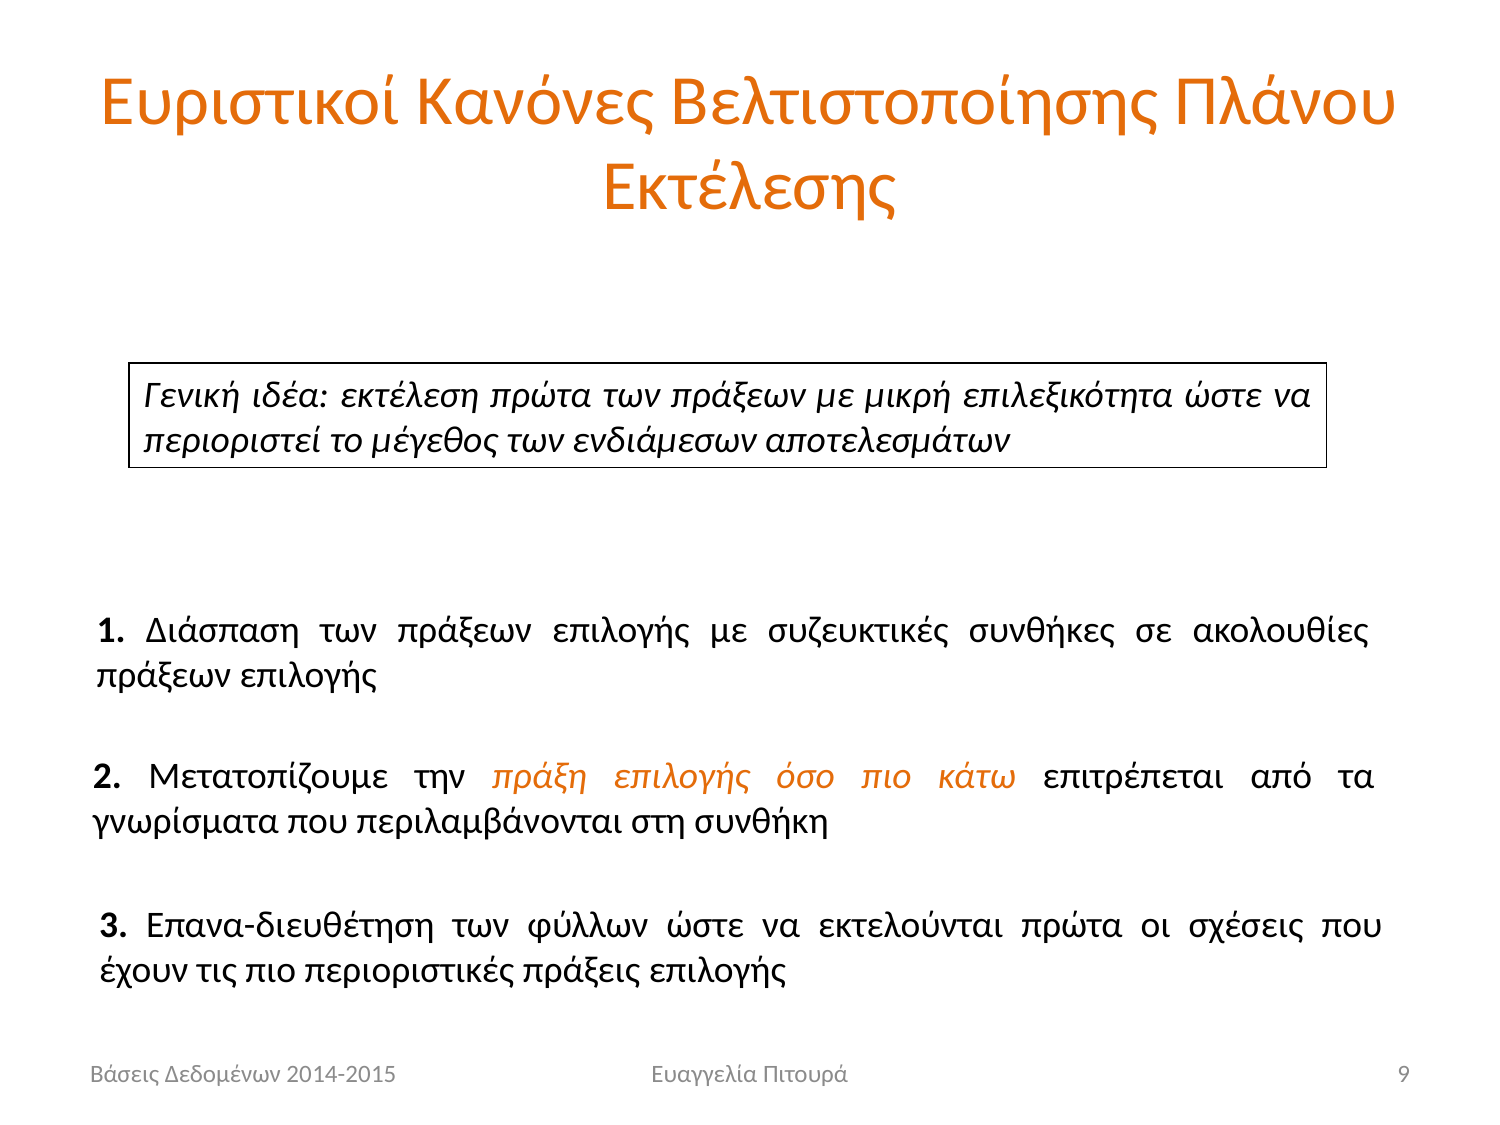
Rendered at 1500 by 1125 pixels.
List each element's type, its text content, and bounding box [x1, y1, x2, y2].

slide_number Βάσεις Δεδομένων 2014-2015 [75, 1042, 425, 1103]
text_box 3. Επανα-διευθέτηση των φύλλων ώστε να εκτελούνται πρώτα οι σχέσεις που έχουν τις πιο περιοριστικές πράξεις επιλογής [84, 892, 1399, 997]
text_box 1. Διάσπαση των πράξεων επιλογής με συζευκτικές συνθήκες σε ακολουθίες πράξεων επιλογής [81, 597, 1386, 703]
text_box Γενική ιδέα: εκτέλεση πρώτα των πράξεων με μικρή επιλεξικότητα ώστε να περιοριστεί το μέγεθος των ενδιάμεσων αποτελεσμάτων [128, 362, 1327, 468]
title Ευριστικοί Κανόνες Βελτιστοποίησης Πλάνου Εκτέλεσης [75, 45, 1425, 233]
text_box 2. Μετατοπίζουμε την πράξη επιλογής όσο πιο κάτω επιτρέπεται από τα γνωρίσματα που περιλαμβάνονται στη συνθήκη [78, 743, 1390, 849]
footer Ευαγγελία Πιτουρά [512, 1042, 988, 1103]
slide_number 9 [1074, 1042, 1425, 1103]
